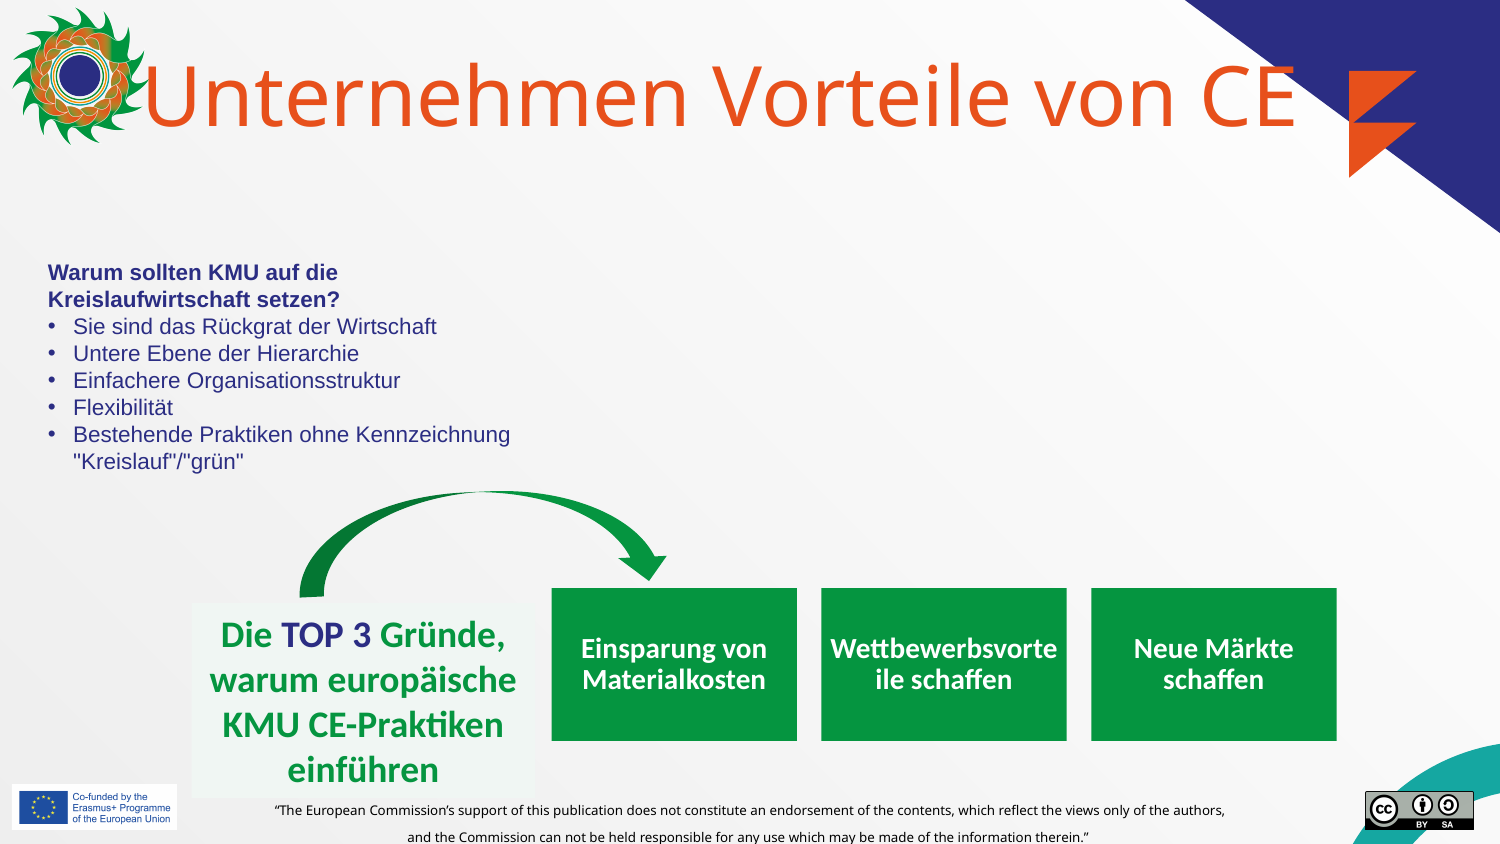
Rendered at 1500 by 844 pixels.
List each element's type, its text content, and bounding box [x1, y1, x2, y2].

picture [11, 6, 151, 147]
text_box Warum sollten KMU auf die Kreislaufwirtschaft setzen? Sie sind das Rückgrat der Wirtschaft Untere Ebene der Hierarchie Einfachere Organisationsstruktur Flexibilität Bestehende Praktiken ohne Kennzeichnung "Kreislauf"/"grün" [32, 223, 536, 483]
title Unternehmen Vorteile von CE [87, 27, 1354, 194]
picture [11, 784, 177, 830]
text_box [191, 482, 1337, 755]
picture [1365, 791, 1474, 830]
